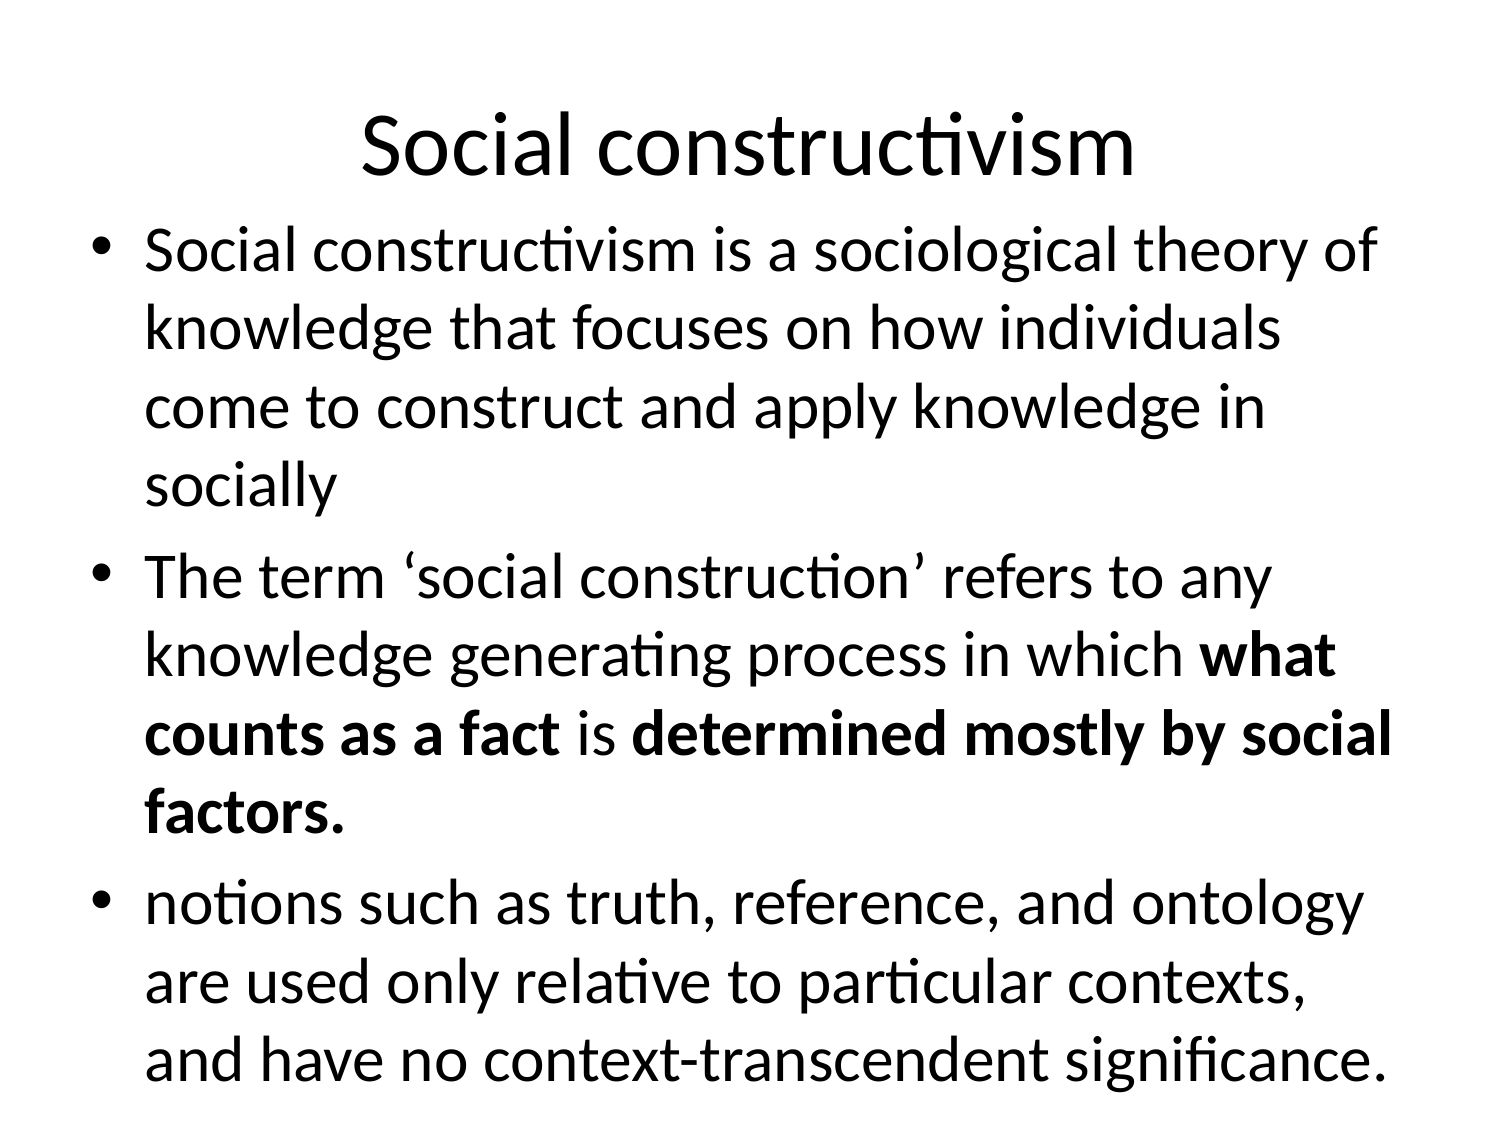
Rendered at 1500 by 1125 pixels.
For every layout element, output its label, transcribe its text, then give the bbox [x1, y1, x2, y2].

list Social constructivism is a sociological theory of knowledge that focuses on how individuals come to construct and apply knowledge in socially The term ‘social construction’ refers to any knowledge generating process in which what counts as a fact is determined mostly by social factors. notions such as truth, reference, and ontology are used only relative to particular contexts, and have no context-transcendent significance. [75, 198, 1425, 1125]
title Social constructivism [75, 45, 1425, 198]
